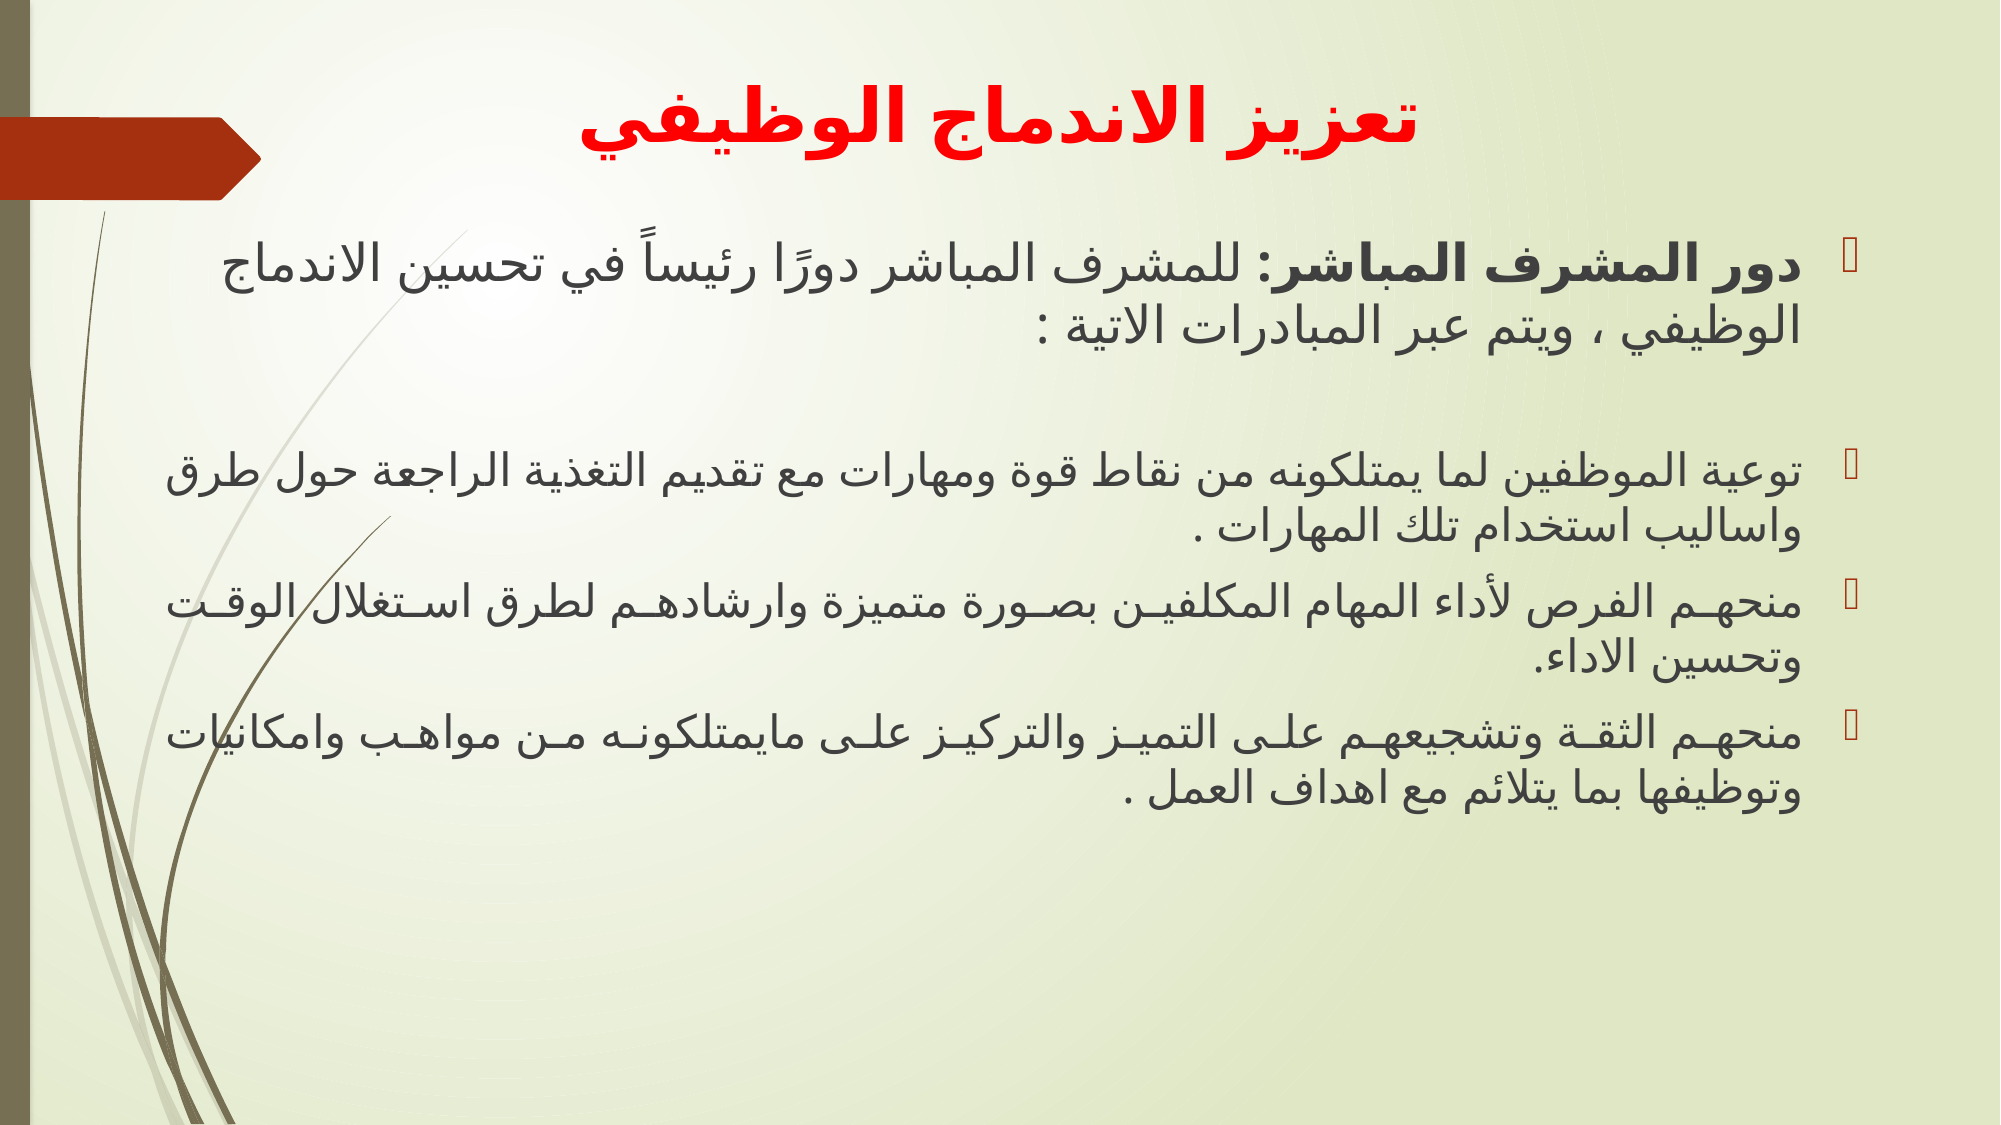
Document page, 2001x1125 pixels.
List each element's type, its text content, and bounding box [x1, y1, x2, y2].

title تعزيز الاندماج الوظيفي [137, 59, 1863, 188]
list دور المشرف المباشر: للمشرف المباشر دورًا رئيساً في تحسين الاندماج الوظيفي ، ويتم عبر المبادرات الاتية : توعية الموظفين لما يمتلكونه من نقاط قوة ومهارات مع تقديم التغذية الراجعة حول طرق واساليب استخدام تلك المهارات . منحهم الفرص لأداء المهام المكلفين بصورة متميزة وارشادهم لطرق استغلال الوقت وتحسين الاداء. منحهم الثقة وتشجيعهم على التميز والتركيز على مايمتلكونه من مواهب وامكانيات وتوظيفها بما يتلائم مع اهداف العمل . [150, 221, 1876, 1056]
